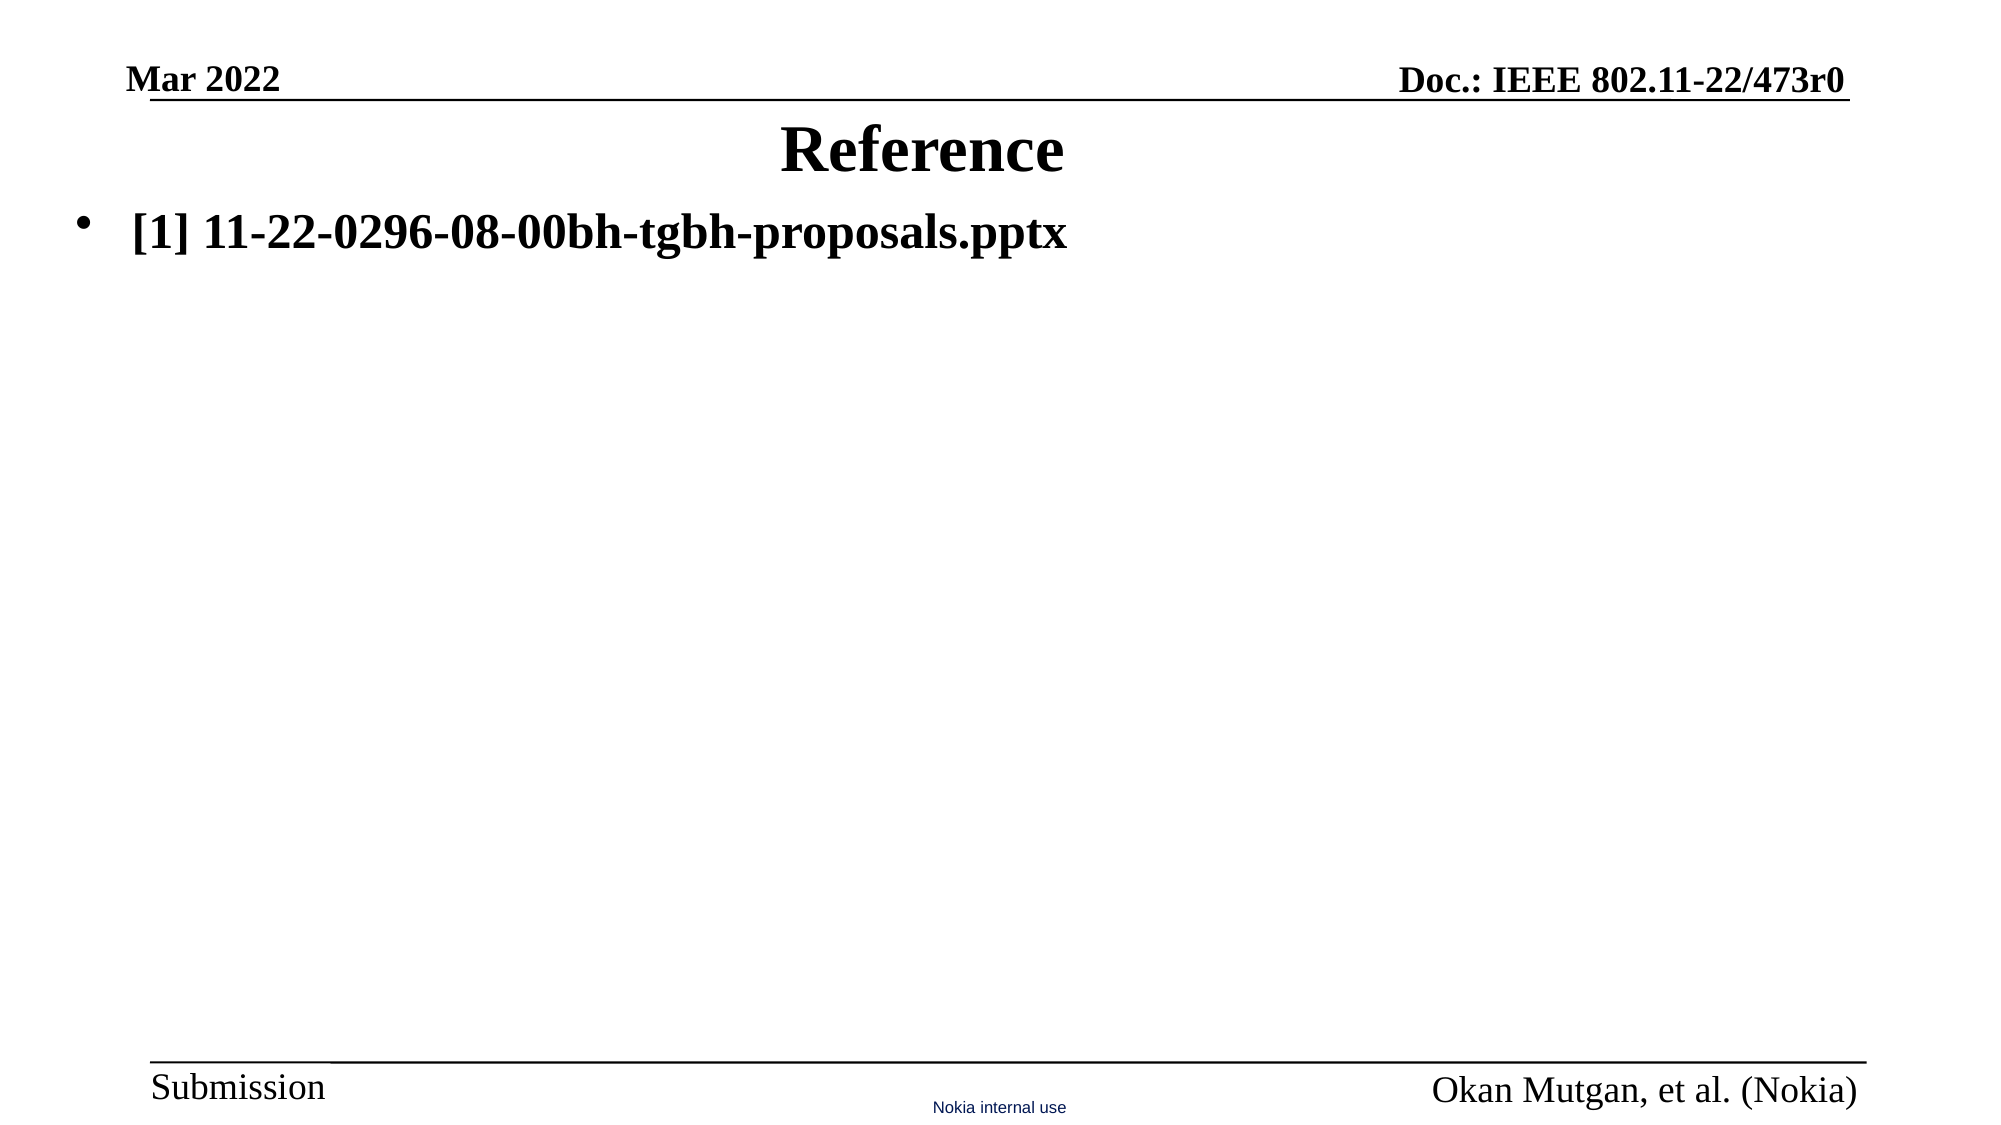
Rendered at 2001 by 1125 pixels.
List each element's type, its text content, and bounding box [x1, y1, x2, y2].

list [1] 11-22-0296-08-00bh-tgbh-proposals.pptx [60, 190, 1944, 1101]
footer Okan Mutgan, et al. (Nokia) [1428, 1064, 1859, 1111]
text_box Reference [60, 71, 1786, 217]
